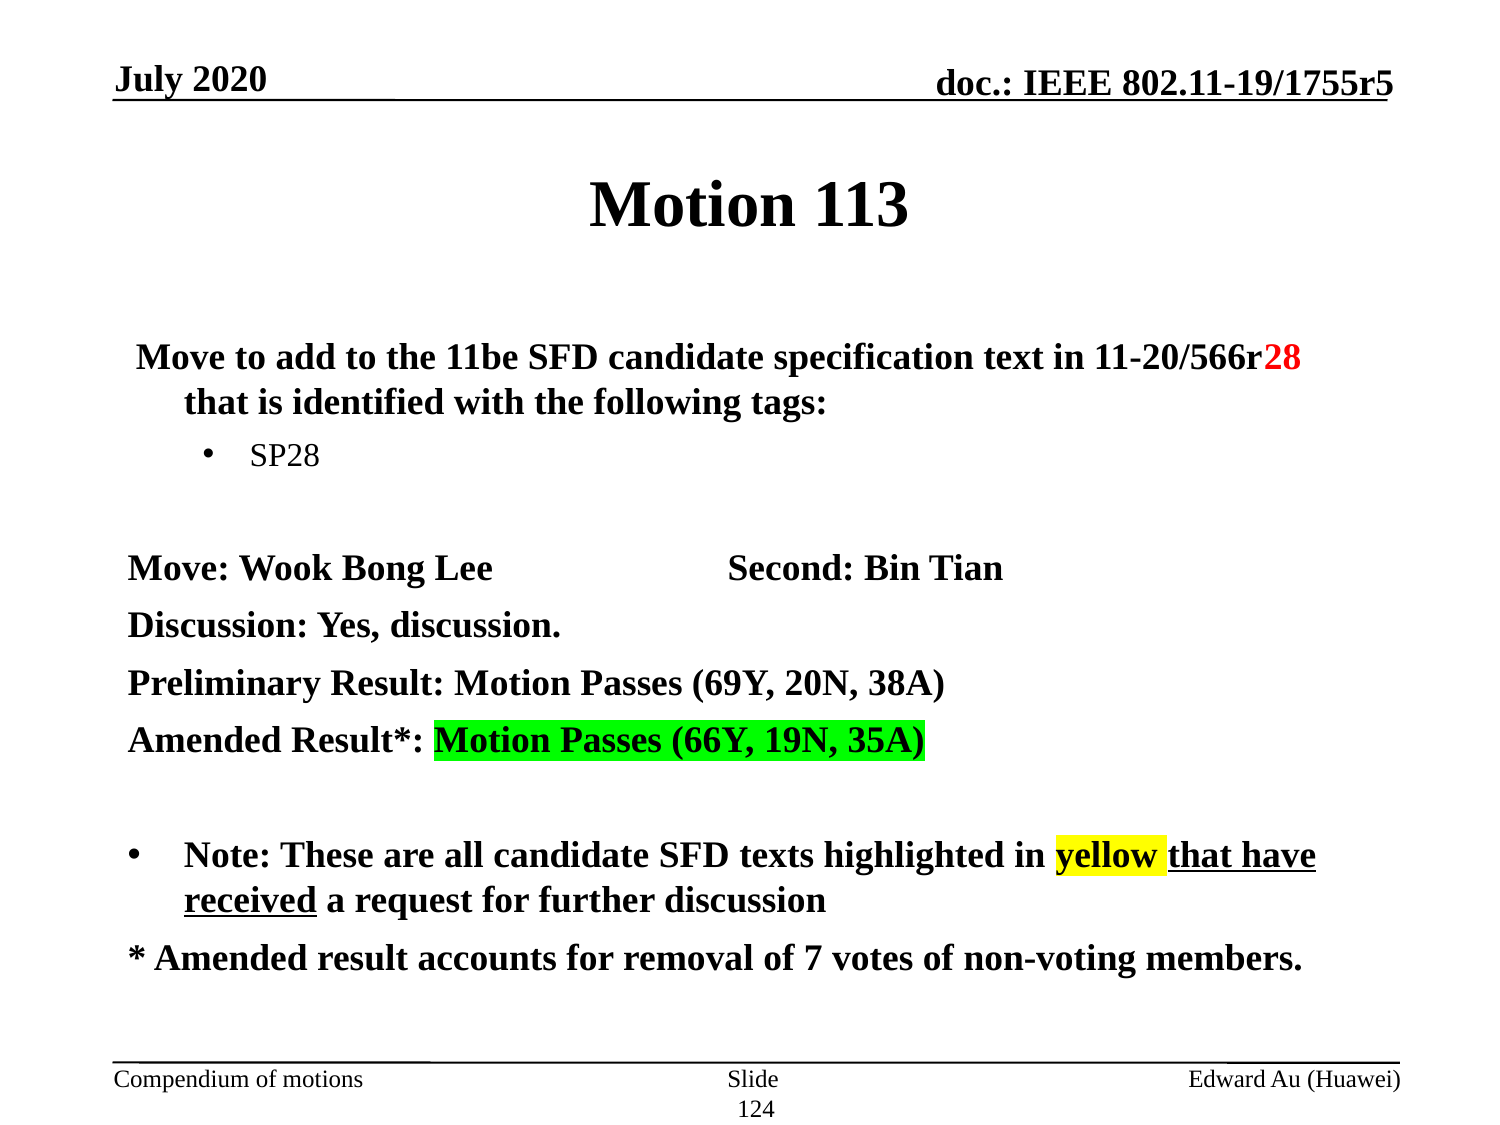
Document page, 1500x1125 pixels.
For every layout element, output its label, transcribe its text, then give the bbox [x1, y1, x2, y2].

footer Edward Au (Huawei) [878, 1061, 1402, 1093]
slide_number Slide 124 [712, 1061, 800, 1123]
list Move to add to the 11be SFD candidate specification text in 11-20/566r28 that is identified with the following tags: SP28 Move: Wook Bong Lee Second: Bin Tian Discussion: Yes, discussion. Preliminary Result: Motion Passes (69Y, 20N, 38A) Amended Result*: Motion Passes (66Y, 19N, 35A) Note: These are all candidate SFD texts highlighted in yellow that have received a request for further discussion * Amended result accounts for removal of 7 votes of non-voting members. [112, 324, 1388, 1000]
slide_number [114, 54, 423, 100]
title Motion 113 [112, 112, 1388, 288]
